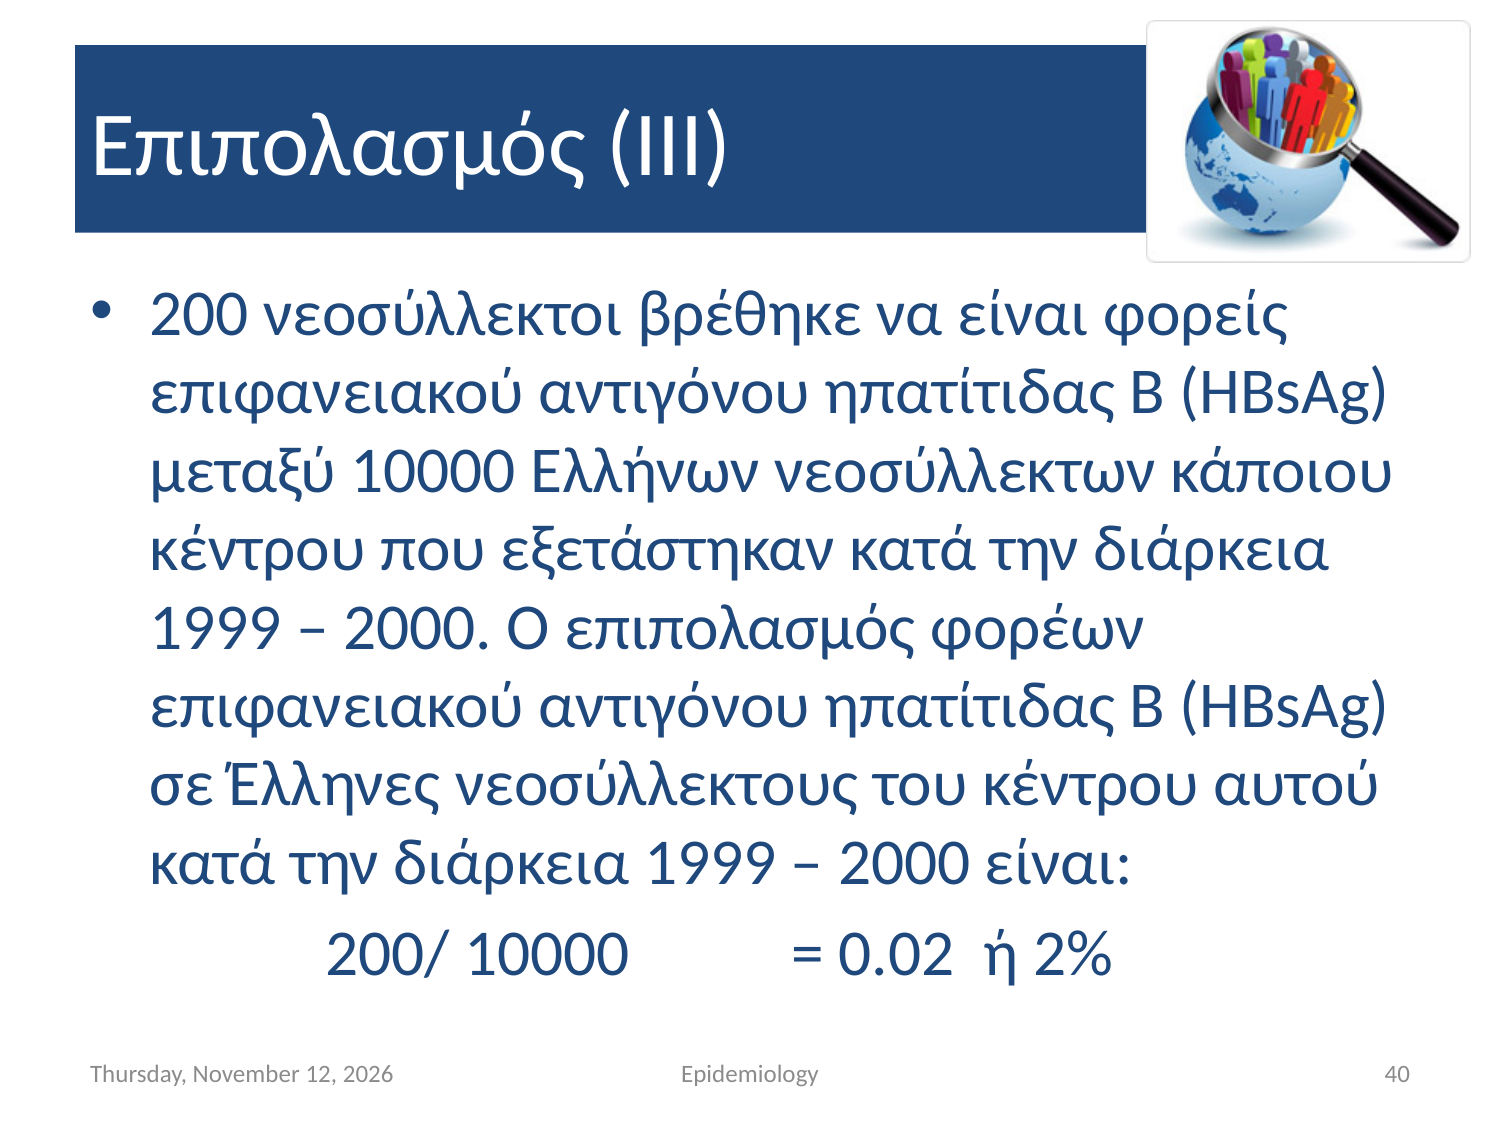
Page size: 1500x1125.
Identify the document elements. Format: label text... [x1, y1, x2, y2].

title Επιπολασμός (ΙΙΙ) [75, 45, 1141, 233]
footer Epidemiology [512, 1042, 988, 1103]
picture [1146, 19, 1472, 263]
slide_number 40 [1074, 1042, 1425, 1103]
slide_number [75, 1042, 425, 1103]
list 200 νεοσύλλεκτοι βρέθηκε να είναι φορείς επιφανειακού αντιγόνου ηπατίτιδας Β (HBsAg) μεταξύ 10000 Ελλήνων νεοσύλλεκτων κάποιου κέντρου που εξετάστηκαν κατά την διάρκεια 1999 – 2000. Ο επιπολασμός φορέων επιφανειακού αντιγόνου ηπατίτιδας Β (HBsAg) σε Έλληνες νεοσύλλεκτους του κέντρου αυτού κατά την διάρκεια 1999 – 2000 είναι: 200/ 10000 = 0.02 ή 2% [73, 261, 1427, 1006]
